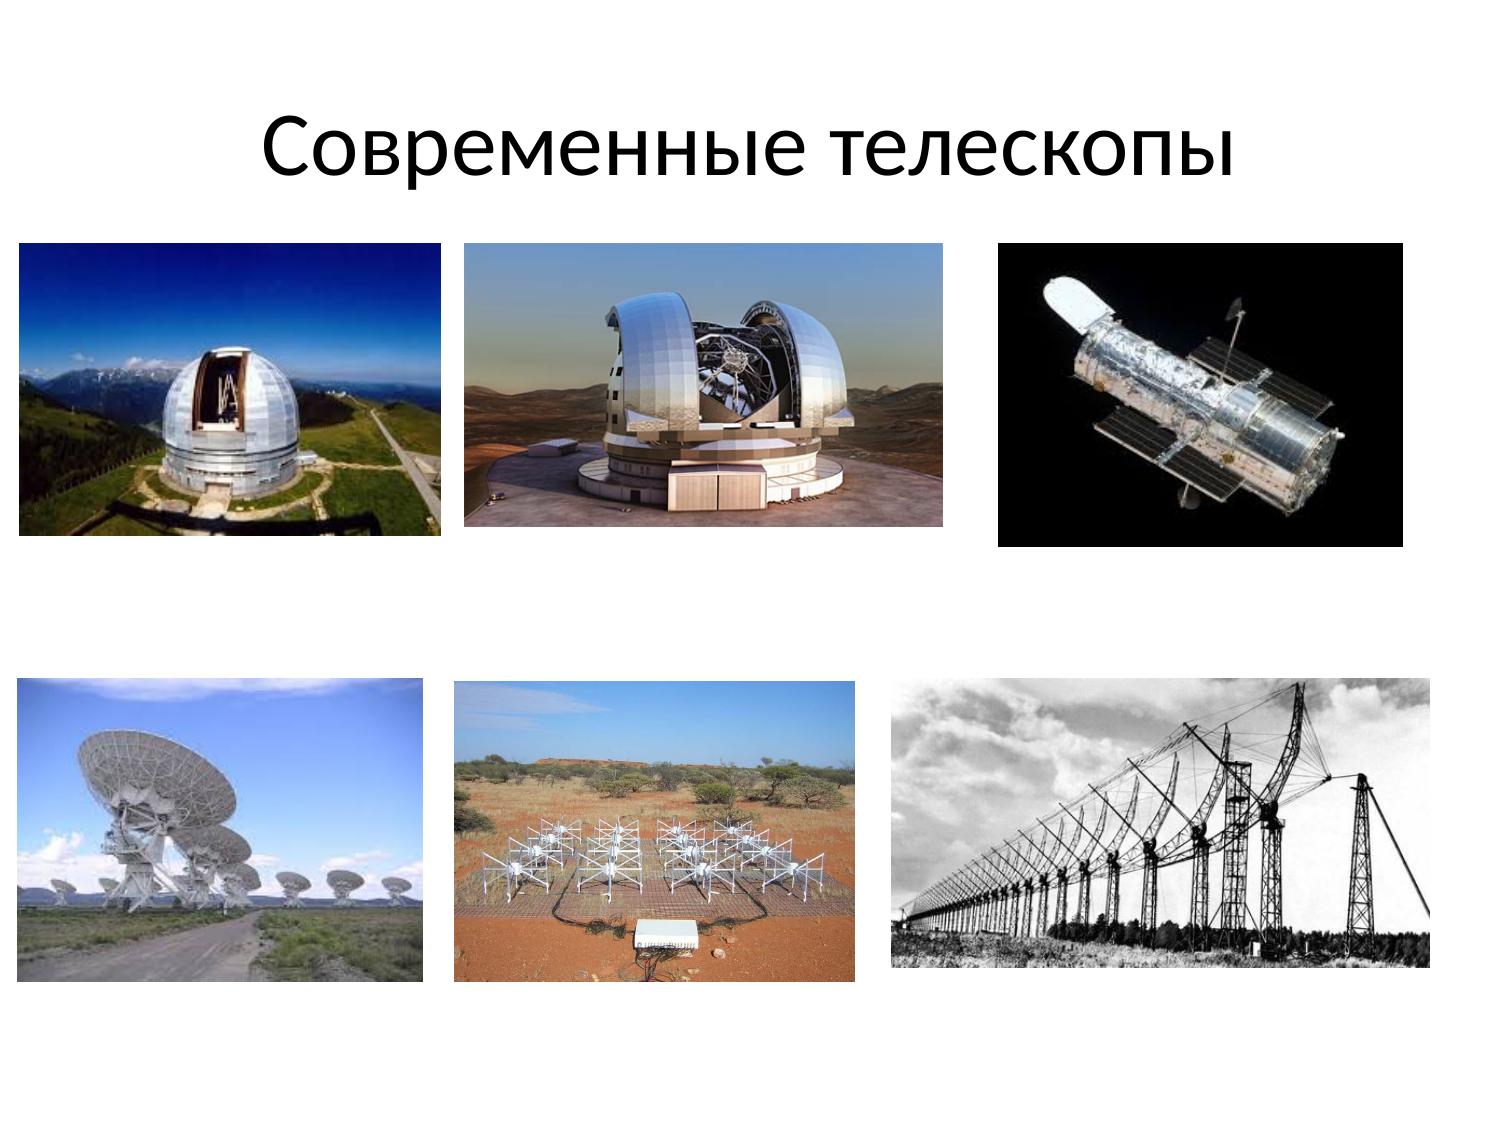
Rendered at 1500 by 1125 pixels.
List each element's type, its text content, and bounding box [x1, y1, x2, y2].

picture [17, 678, 423, 982]
picture [891, 678, 1430, 969]
title Современные телескопы [75, 45, 1425, 233]
picture [997, 243, 1403, 547]
picture [454, 680, 856, 982]
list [464, 243, 943, 528]
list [18, 243, 442, 536]
